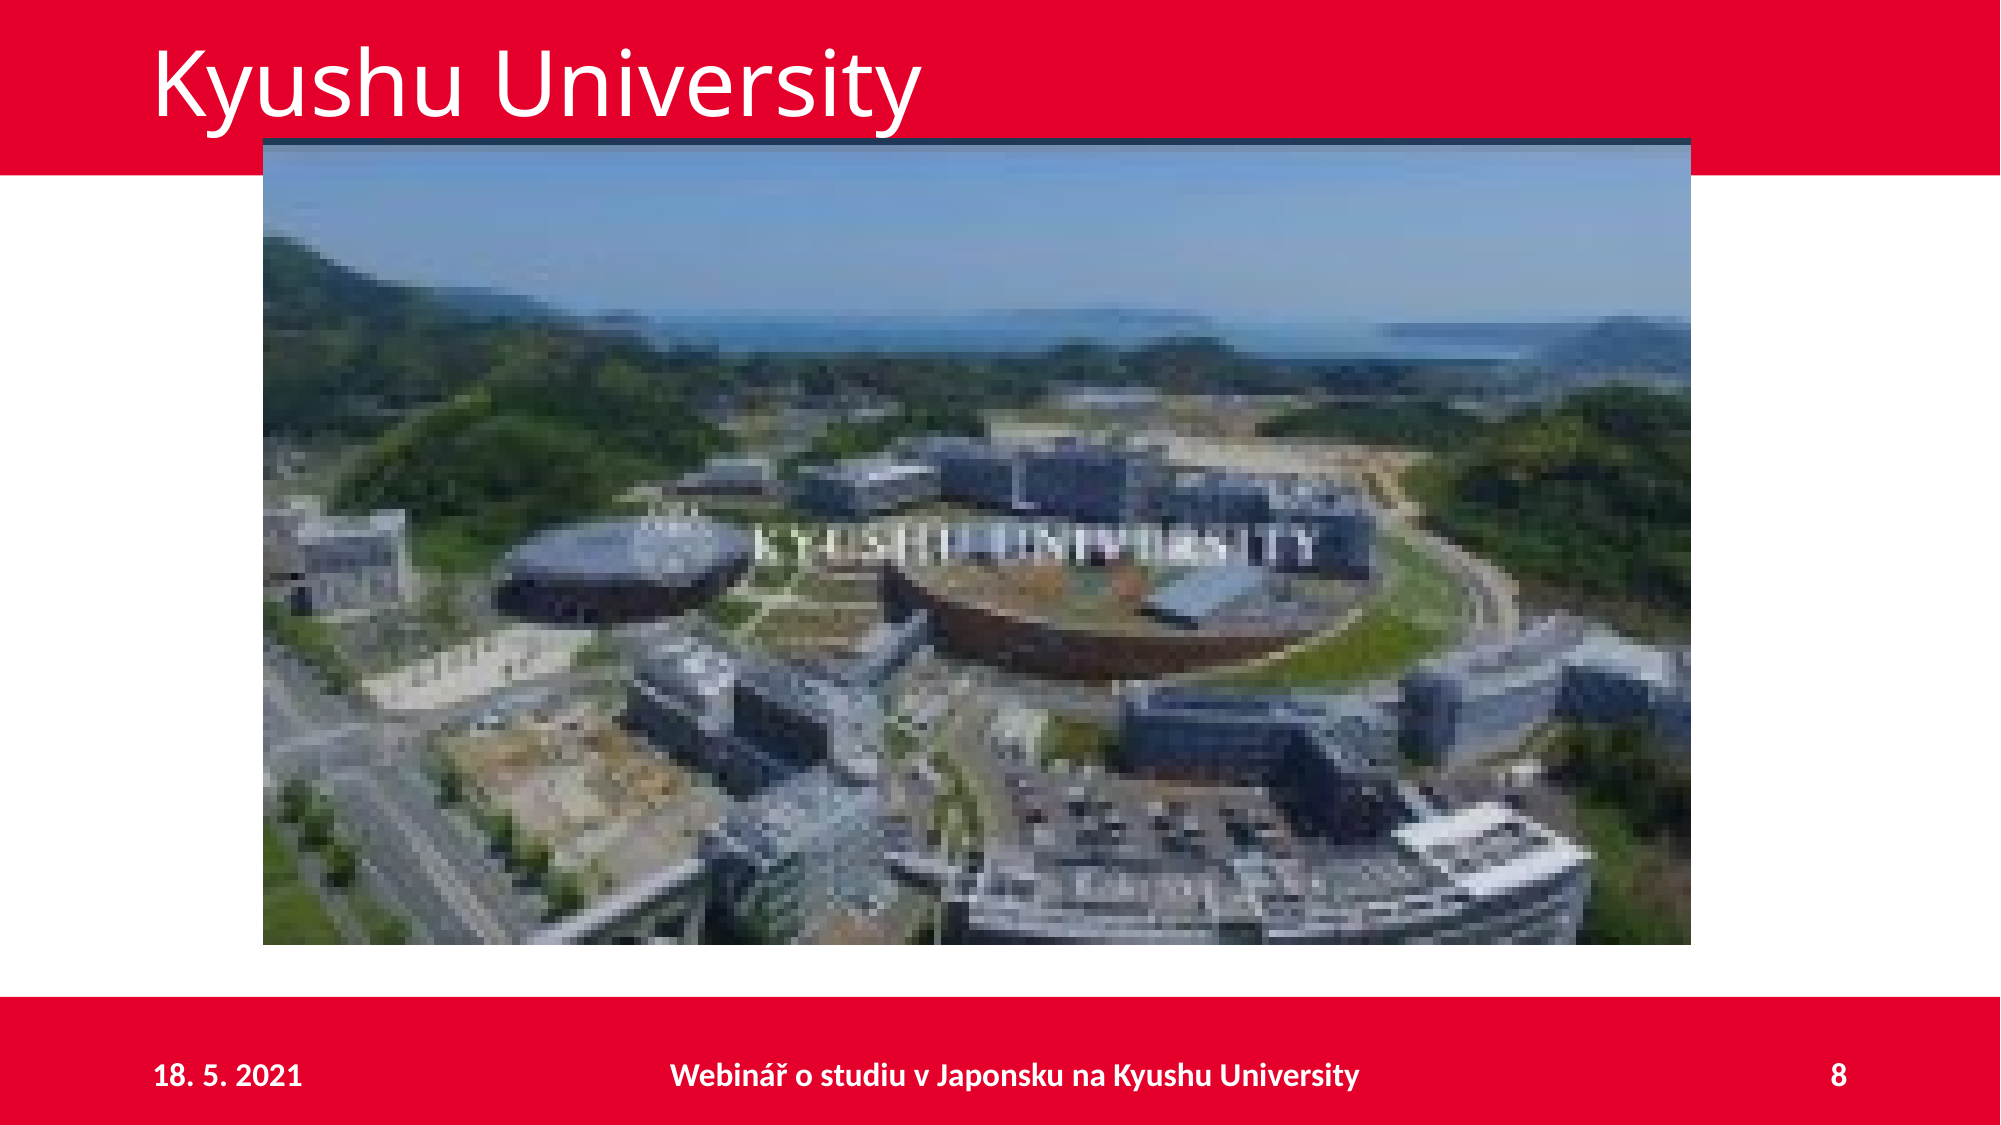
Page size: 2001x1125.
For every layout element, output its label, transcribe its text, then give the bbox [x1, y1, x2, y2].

footer Webinář o studiu v Japonsku na Kyushu University [528, 1042, 1504, 1103]
title Kyushu University [0, 0, 2000, 176]
slide_number 18. 5. 2021 [137, 1042, 429, 1103]
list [262, 137, 1692, 946]
slide_number 8 [1640, 1042, 1863, 1103]
